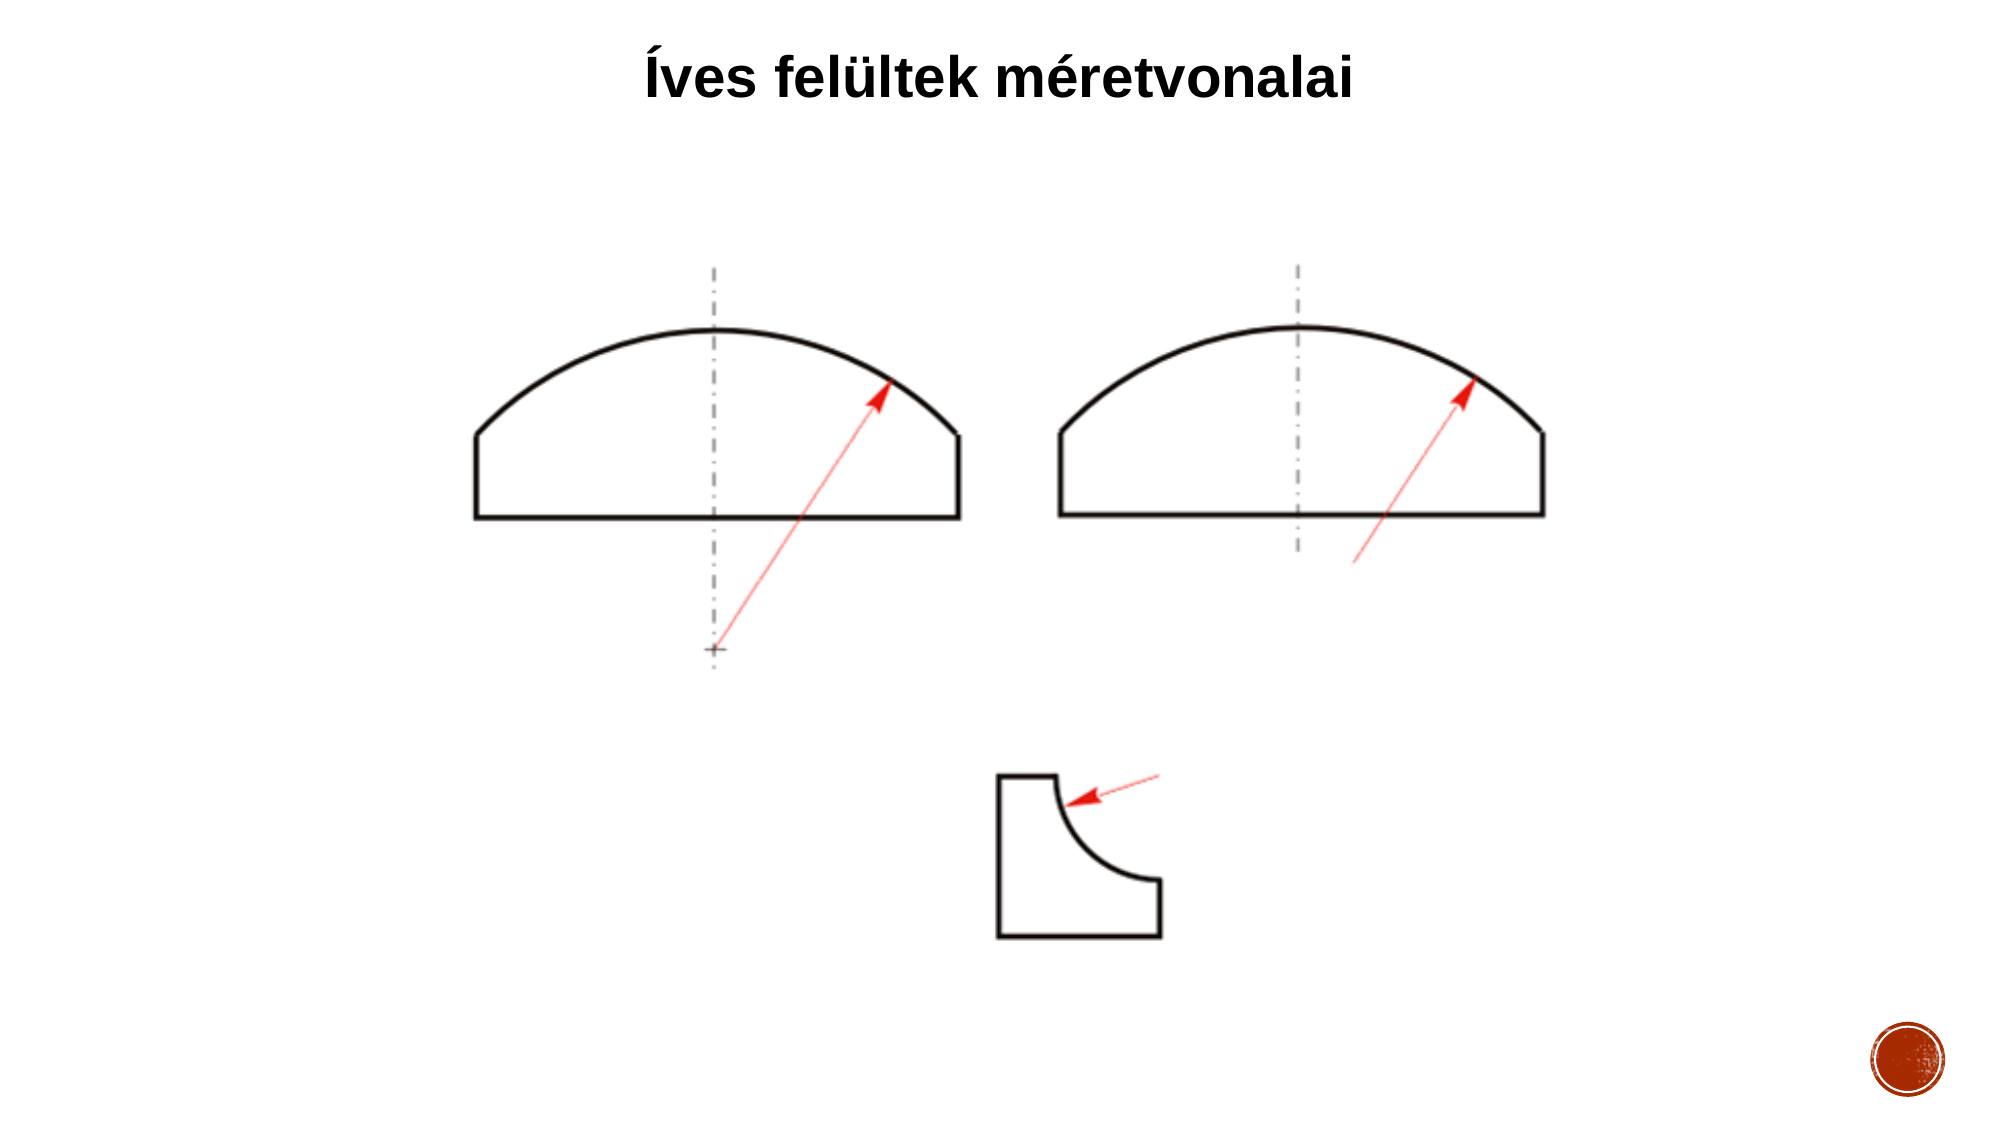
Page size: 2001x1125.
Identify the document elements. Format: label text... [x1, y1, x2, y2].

text_box Íves felültek méretvonalai [324, 0, 1675, 149]
picture [394, 207, 1606, 1015]
